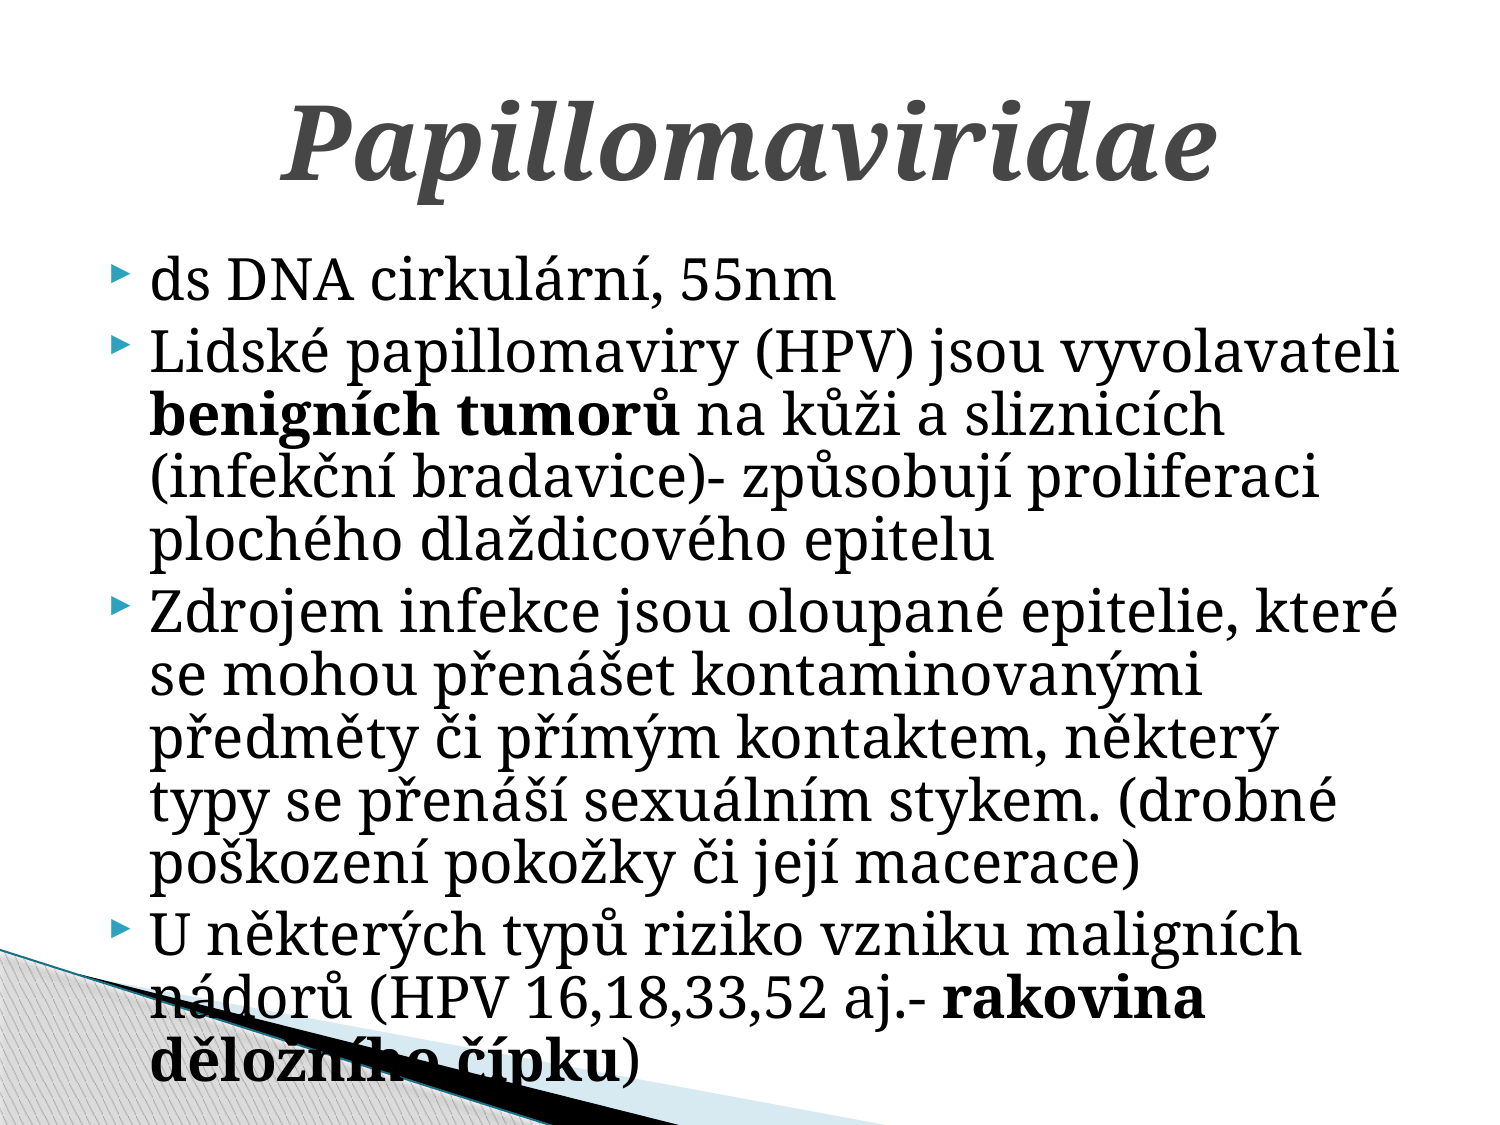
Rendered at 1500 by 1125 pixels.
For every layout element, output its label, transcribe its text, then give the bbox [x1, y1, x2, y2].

title Papillomaviridae [75, 45, 1425, 233]
list ds DNA cirkulární, 55nm Lidské papillomaviry (HPV) jsou vyvolavateli benigních tumorů na kůži a sliznicích (infekční bradavice)- způsobují proliferaci plochého dlaždicového epitelu Zdrojem infekce jsou oloupané epitelie, které se mohou přenášet kontaminovanými předměty či přímým kontaktem, některý typy se přenáší sexuálním stykem. (drobné poškození pokožky či její macerace) U některých typů riziko vzniku maligních nádorů (HPV 16,18,33,52 aj.- rakovina děložního čípku) [74, 242, 1426, 986]
